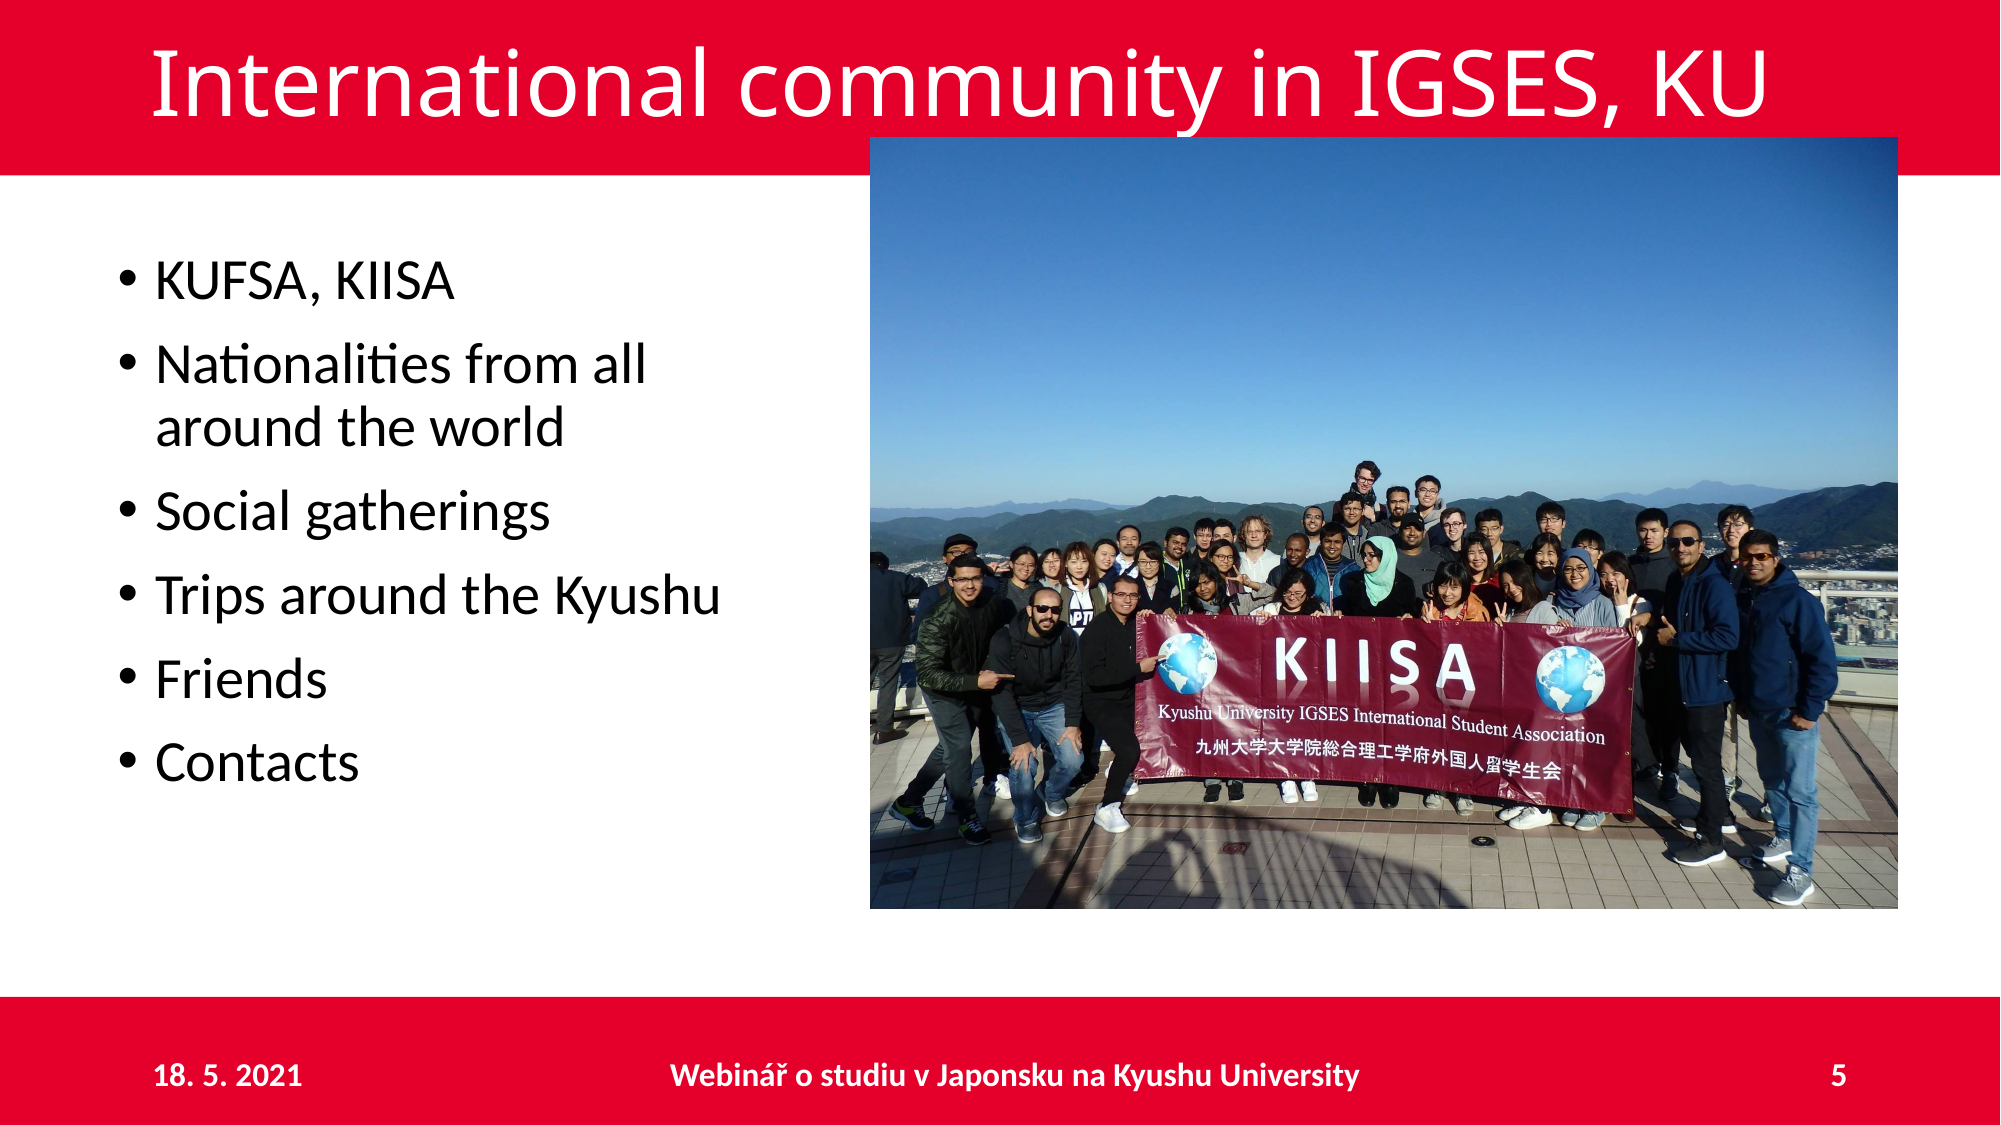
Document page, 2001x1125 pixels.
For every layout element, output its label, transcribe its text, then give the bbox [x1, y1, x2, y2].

picture [870, 137, 1898, 909]
slide_number 18. 5. 2021 [137, 1042, 429, 1103]
list KUFSA, KIISA Nationalities from all around the world Social gatherings Trips around the Kyushu Friends Contacts [102, 242, 809, 1050]
title International community in IGSES, KU [0, 0, 2000, 176]
footer Webinář o studiu v Japonsku na Kyushu University [528, 1042, 1504, 1103]
slide_number 5 [1640, 1042, 1863, 1103]
